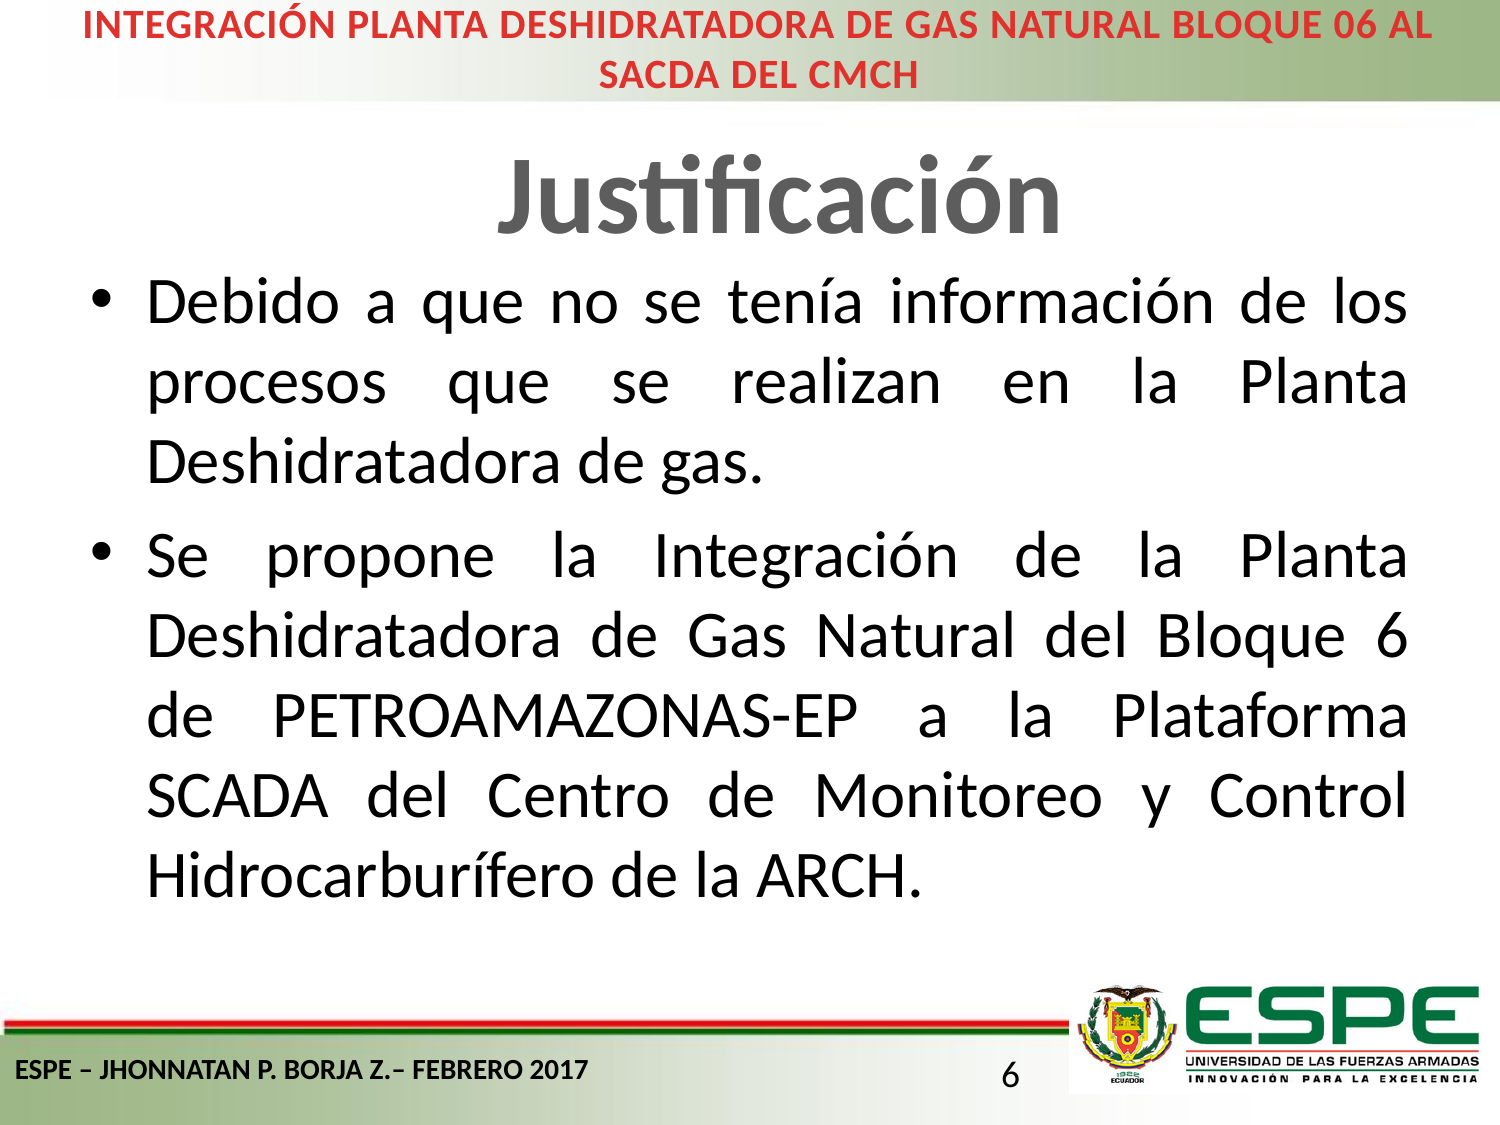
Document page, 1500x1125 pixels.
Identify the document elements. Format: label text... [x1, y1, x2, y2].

list Debido a que no se tenía información de los procesos que se realizan en la Planta Deshidratadora de gas. Se propone la Integración de la Planta Deshidratadora de Gas Natural del Bloque 6 de PETROAMAZONAS-EP a la Plataforma SCADA del Centro de Monitoreo y Control Hidrocarburífero de la ARCH. [75, 249, 1425, 1005]
picture [0, 0, 1500, 1125]
footer ESPE – JHONNATAN P. BORJA Z.– FEBRERO 2017 [0, 1042, 638, 1103]
slide_number 6 [986, 1042, 1051, 1103]
text_box INTEGRACIÓN PLANTA DESHIDRATADORA DE GAS NATURAL BLOQUE 06 AL SACDA DEL CMCH [23, 0, 1495, 104]
text_box Justificación [482, 113, 1080, 249]
